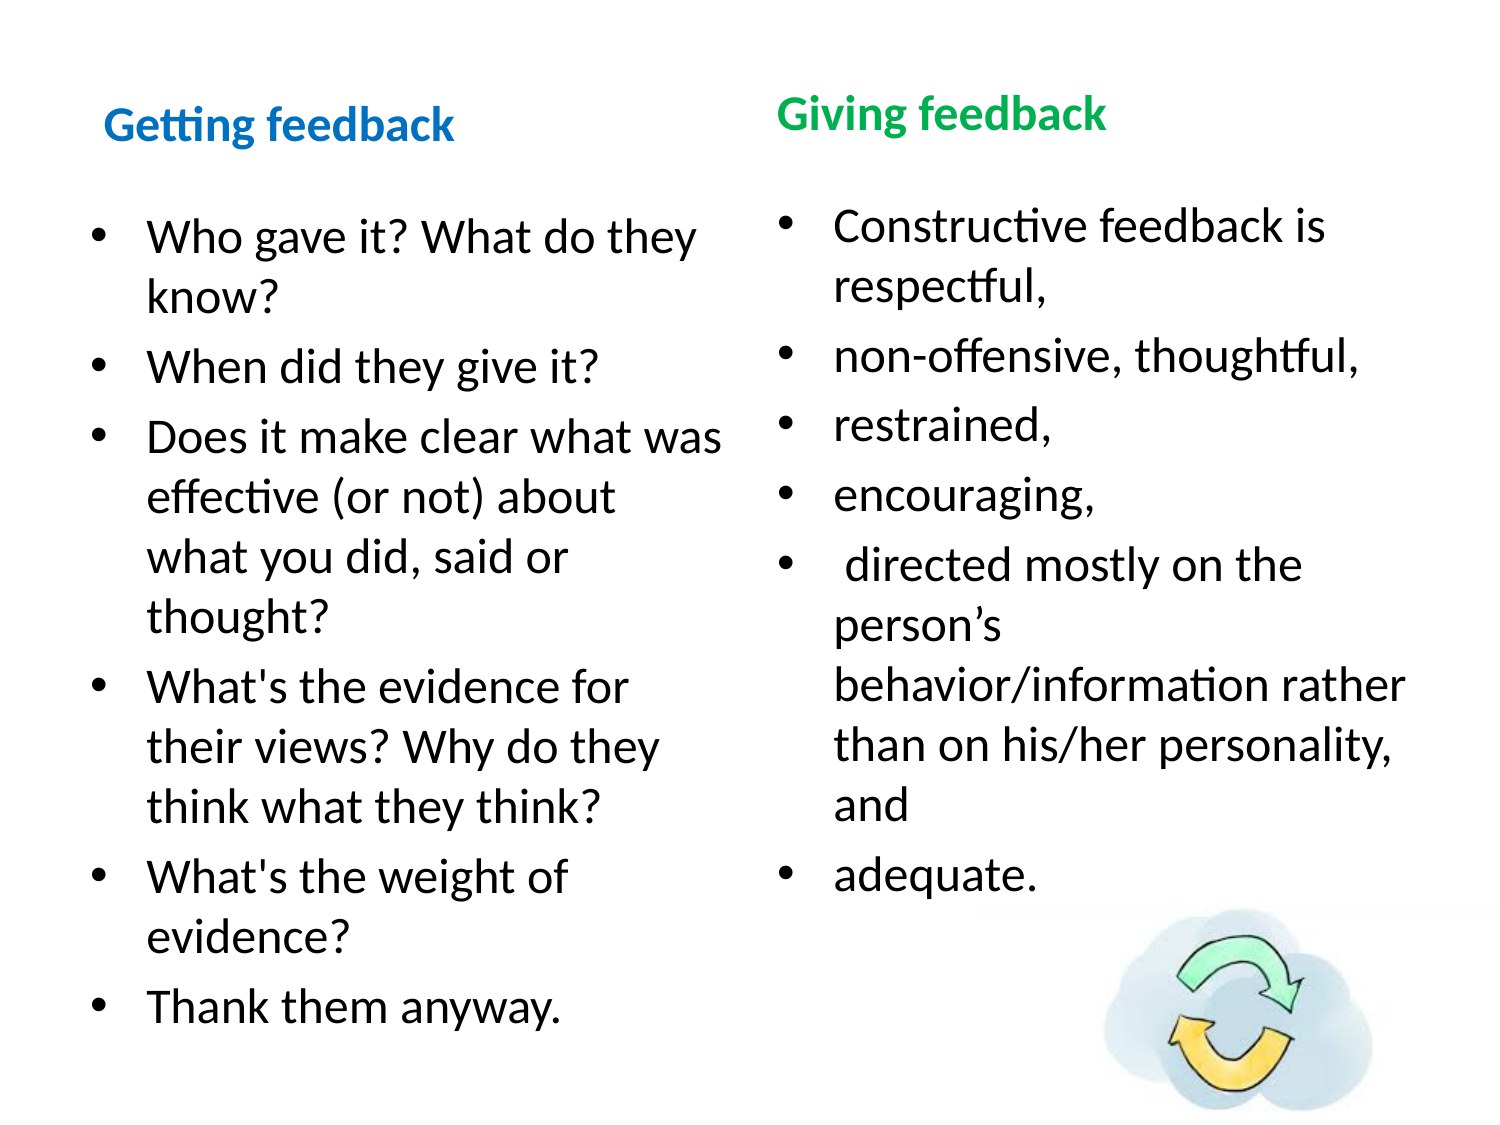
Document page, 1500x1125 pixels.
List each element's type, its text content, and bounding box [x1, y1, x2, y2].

picture [974, 905, 1500, 1125]
list Getting feedback [88, 54, 752, 160]
list Constructive feedback is respectful, non-offensive, thoughtful, restrained, encouraging, directed mostly on the person’s behavior/information rather than on his/her personality, and adequate. [761, 184, 1425, 1125]
list Giving feedback [761, 42, 1425, 148]
list Who gave it? What do they know? When did they give it? Does it make clear what was effective (or not) about what you did, said or thought? What's the evidence for their views? Why do they think what they think? What's the weight of evidence? Thank them anyway. [75, 196, 738, 1125]
